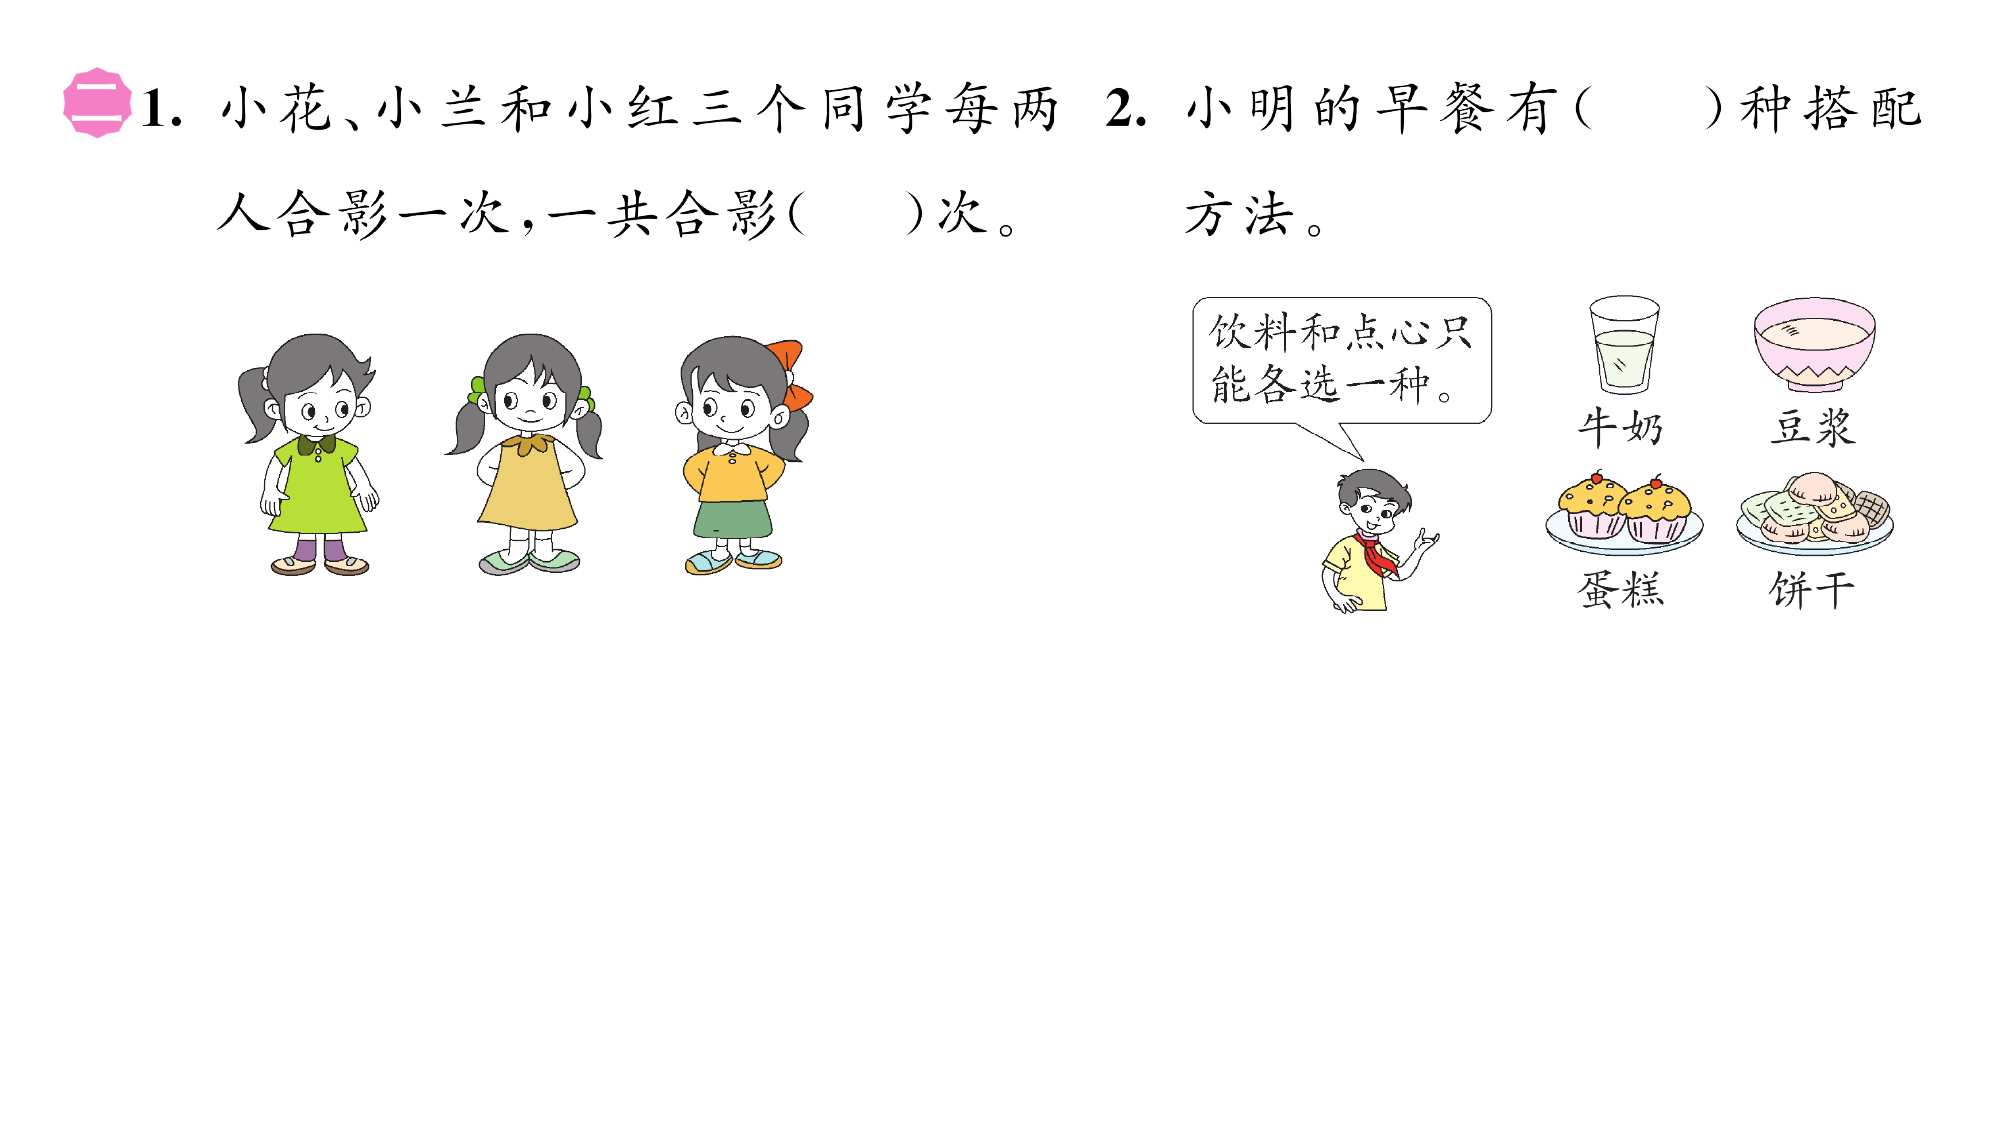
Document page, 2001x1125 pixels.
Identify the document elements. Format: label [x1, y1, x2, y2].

picture [58, 58, 1949, 643]
